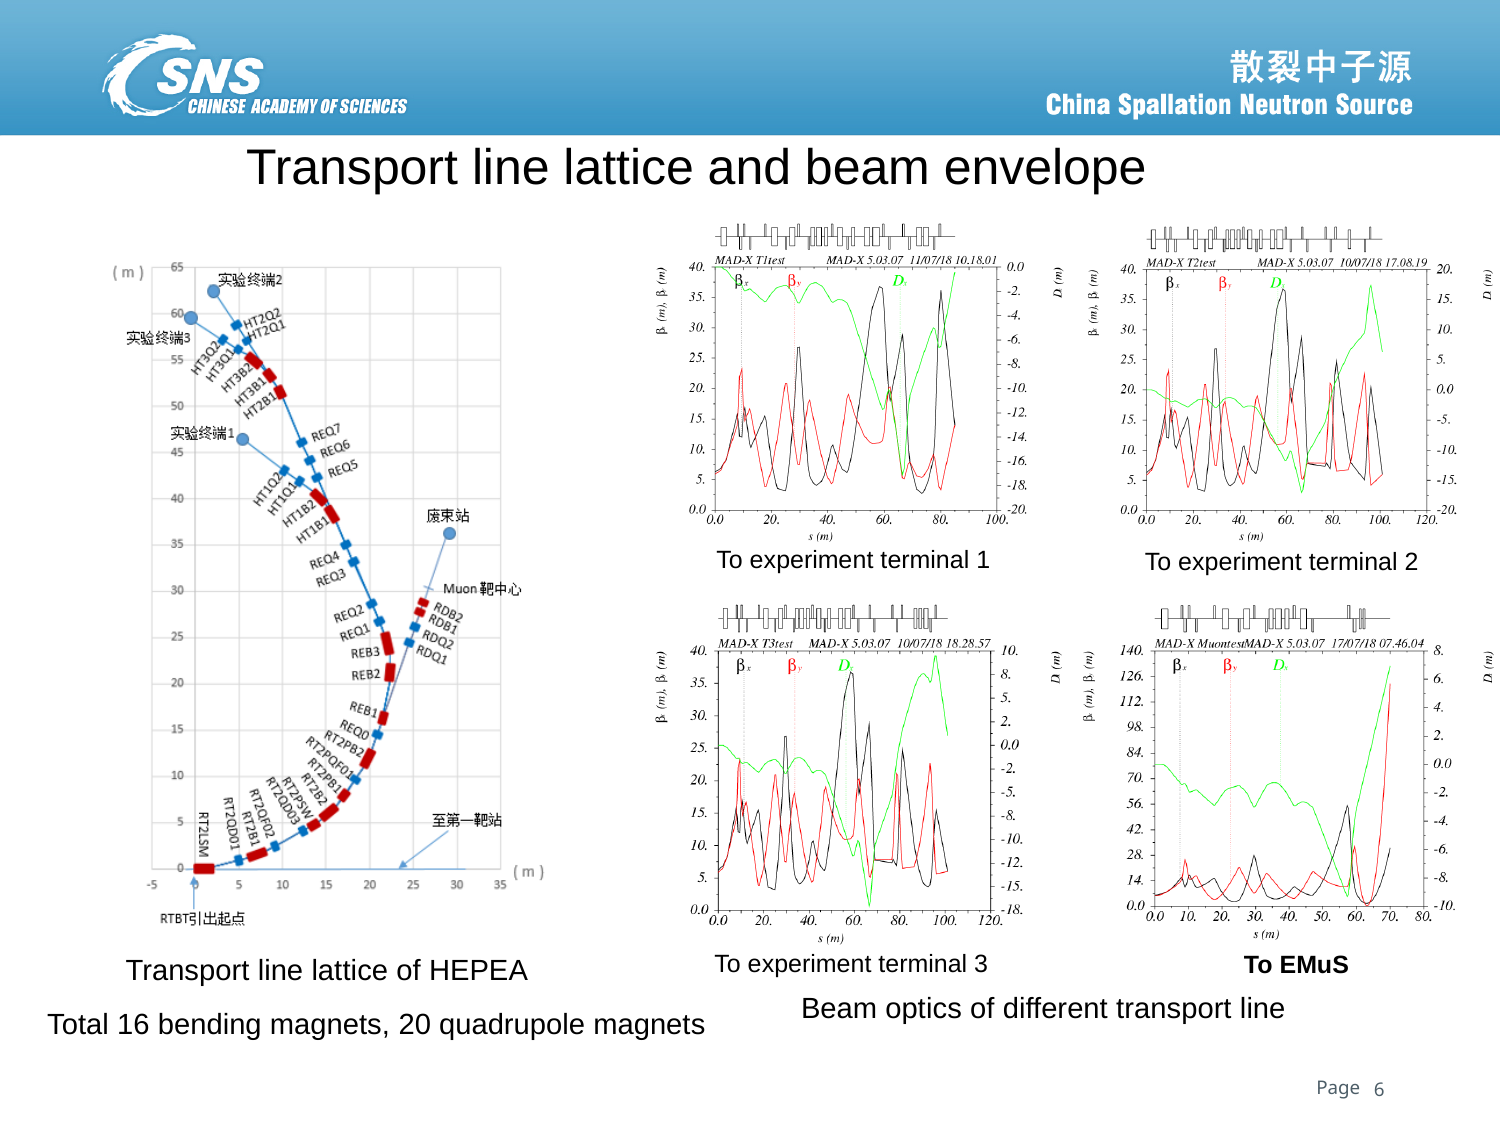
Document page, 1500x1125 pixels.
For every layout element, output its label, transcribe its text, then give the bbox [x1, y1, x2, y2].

text_box Transport line lattice of HEPEA [24, 943, 631, 994]
text_box To EMuS [1229, 955, 1365, 987]
text_box To experiment terminal 1 [701, 552, 1006, 581]
text_box Total 16 bending magnets, 20 quadrupole magnets [32, 998, 722, 1048]
text_box To experiment terminal 2 [1130, 553, 1434, 583]
slide_number 6 [1349, 1070, 1400, 1101]
text_box To experiment terminal 3 [699, 958, 1004, 986]
picture [0, 0, 1500, 1125]
text_box Transport line lattice and beam envelope [231, 127, 1162, 202]
text_box Beam optics of different transport line [786, 985, 1302, 1032]
